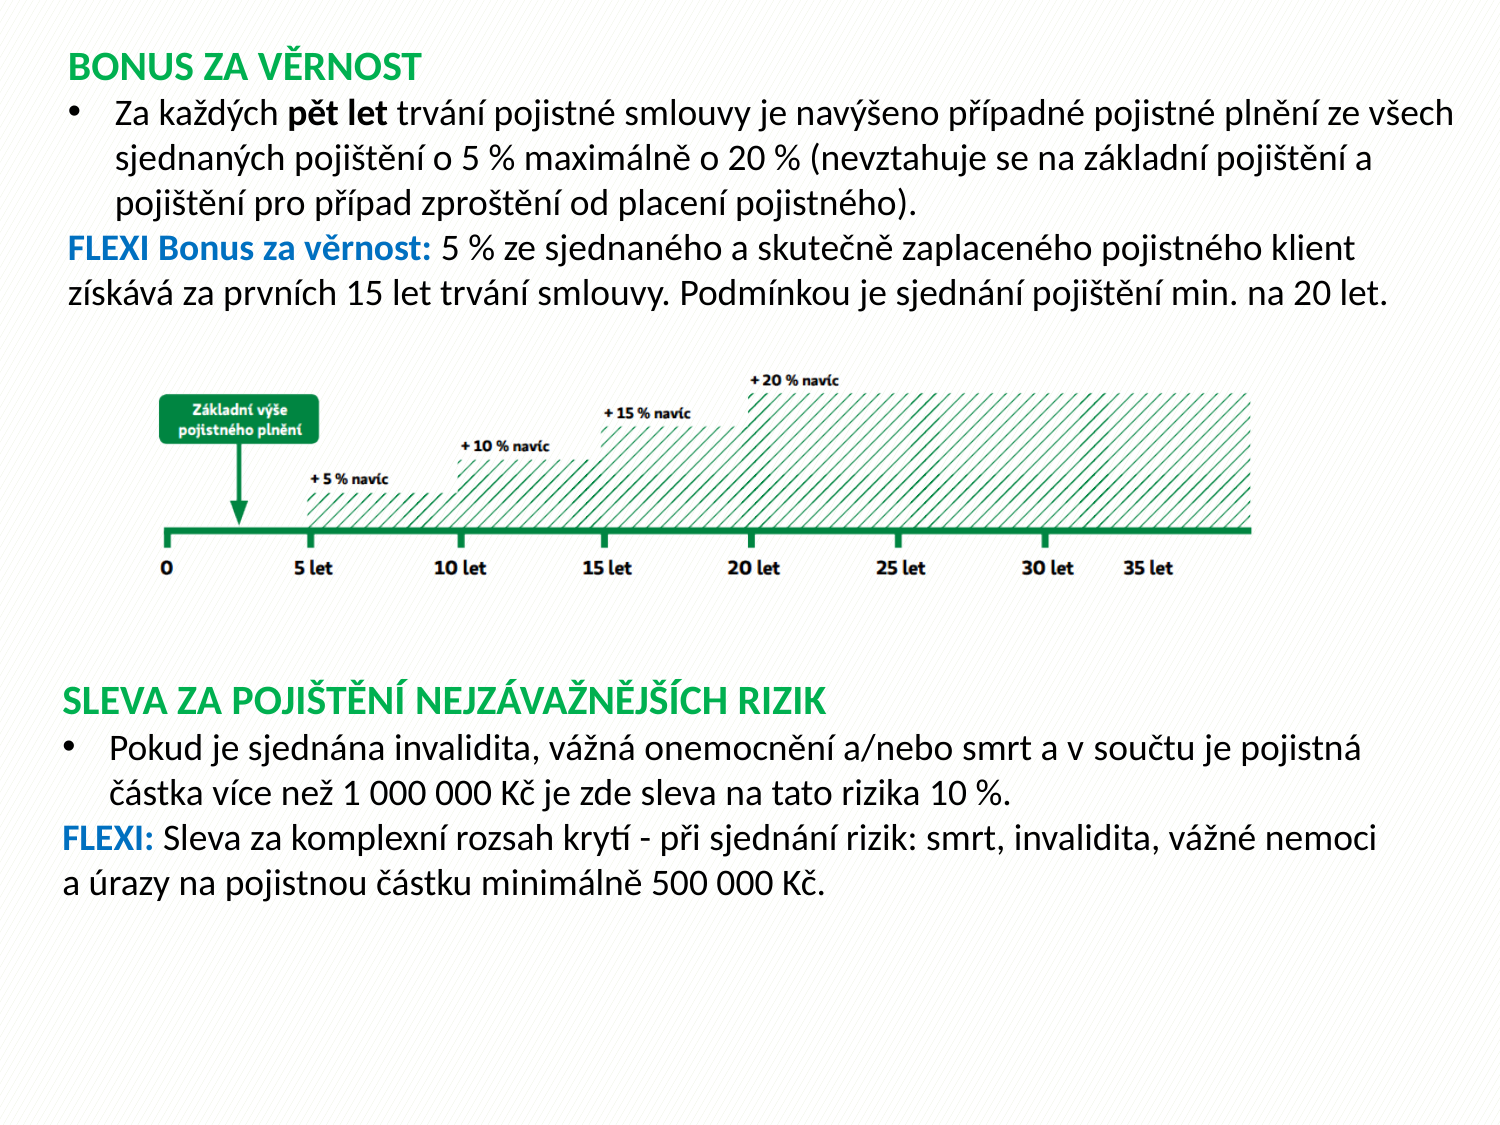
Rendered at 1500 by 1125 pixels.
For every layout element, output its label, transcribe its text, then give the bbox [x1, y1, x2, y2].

text_box BONUS ZA VĚRNOST Za každých pět let trvání pojistné smlouvy je navýšeno případné pojistné plnění ze všech sjednaných pojištění o 5 % maximálně o 20 % (nevztahuje se na základní pojištění a pojištění pro případ zproštění od placení pojistného). FLEXI Bonus za věrnost: 5 % ze sjednaného a skutečně zaplaceného pojistného klient získává za prvních 15 let trvání smlouvy. Podmínkou je sjednání pojištění min. na 20 let. [53, 30, 1483, 321]
text_box SLEVA ZA POJIŠTĚNÍ NEJZÁVAŽNĚJŠÍCH RIZIK Pokud je sjednána invalidita, vážná onemocnění a/nebo smrt a v součtu je pojistná částka více než 1 000 000 Kč je zde sleva na tato rizika 10 %. FLEXI: Sleva za komplexní rozsah krytí - při sjednání rizik: smrt, invalidita, vážné nemoci a úrazy na pojistnou částku minimálně 500 000 Kč. [47, 665, 1395, 911]
picture [111, 361, 1270, 591]
